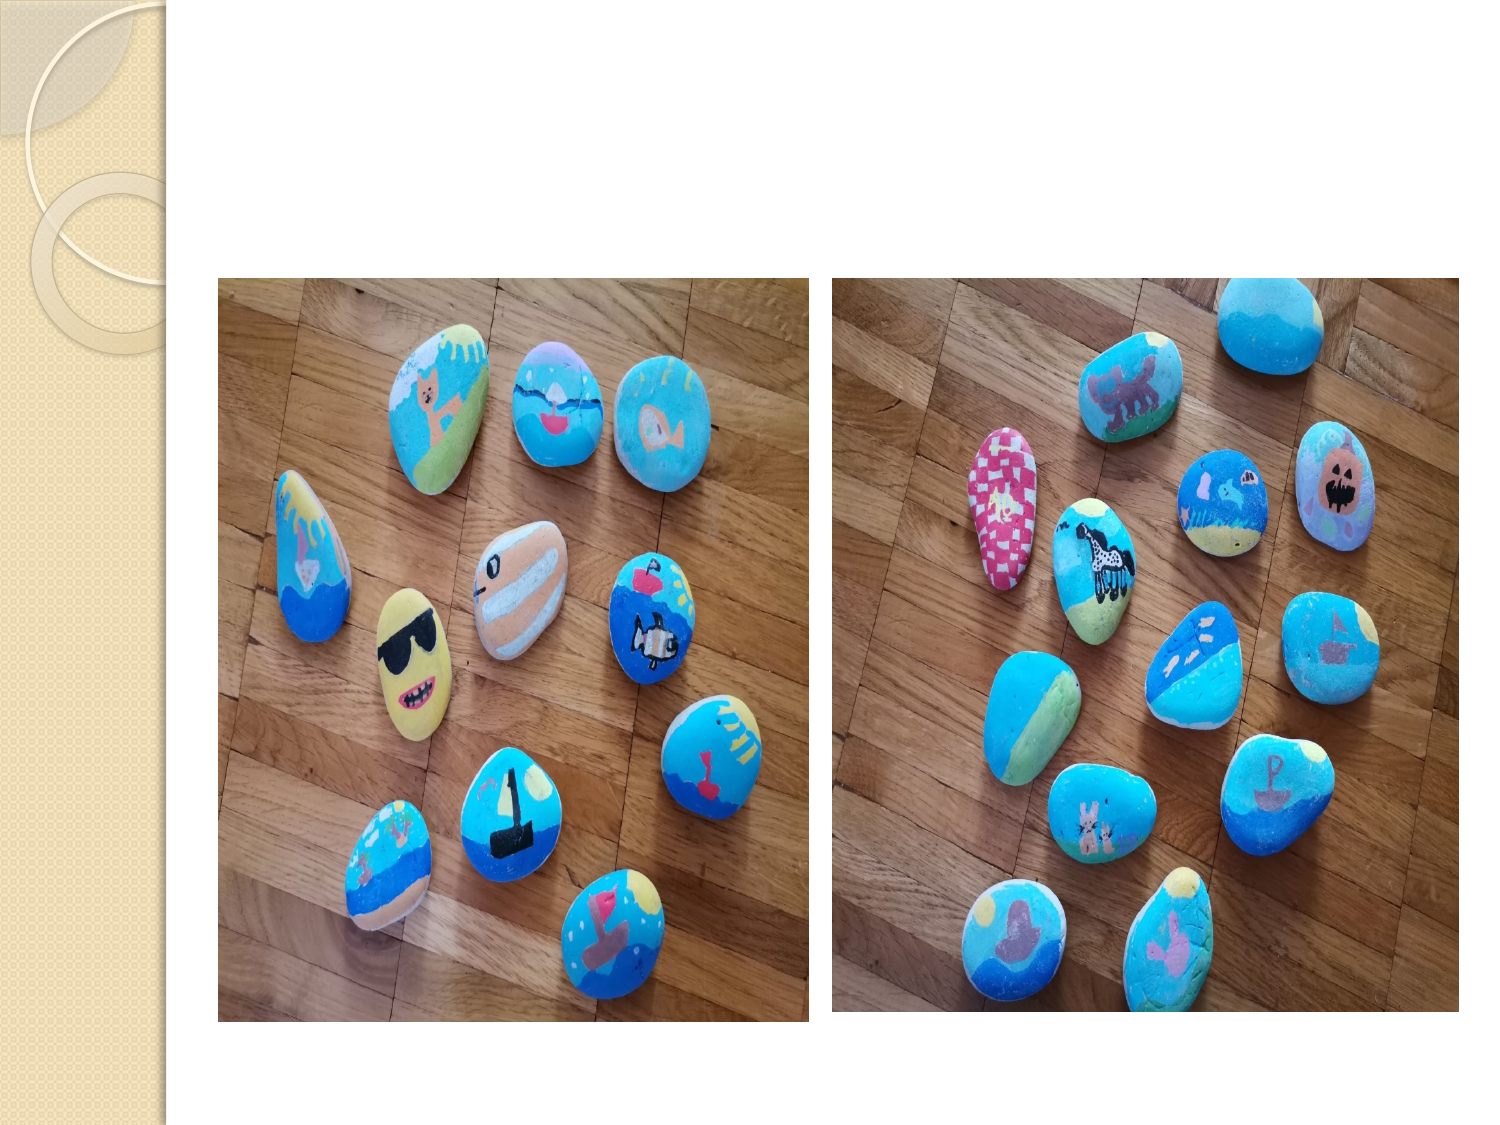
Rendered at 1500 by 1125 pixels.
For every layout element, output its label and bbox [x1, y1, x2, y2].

list [218, 278, 810, 1022]
picture [832, 278, 1459, 1012]
